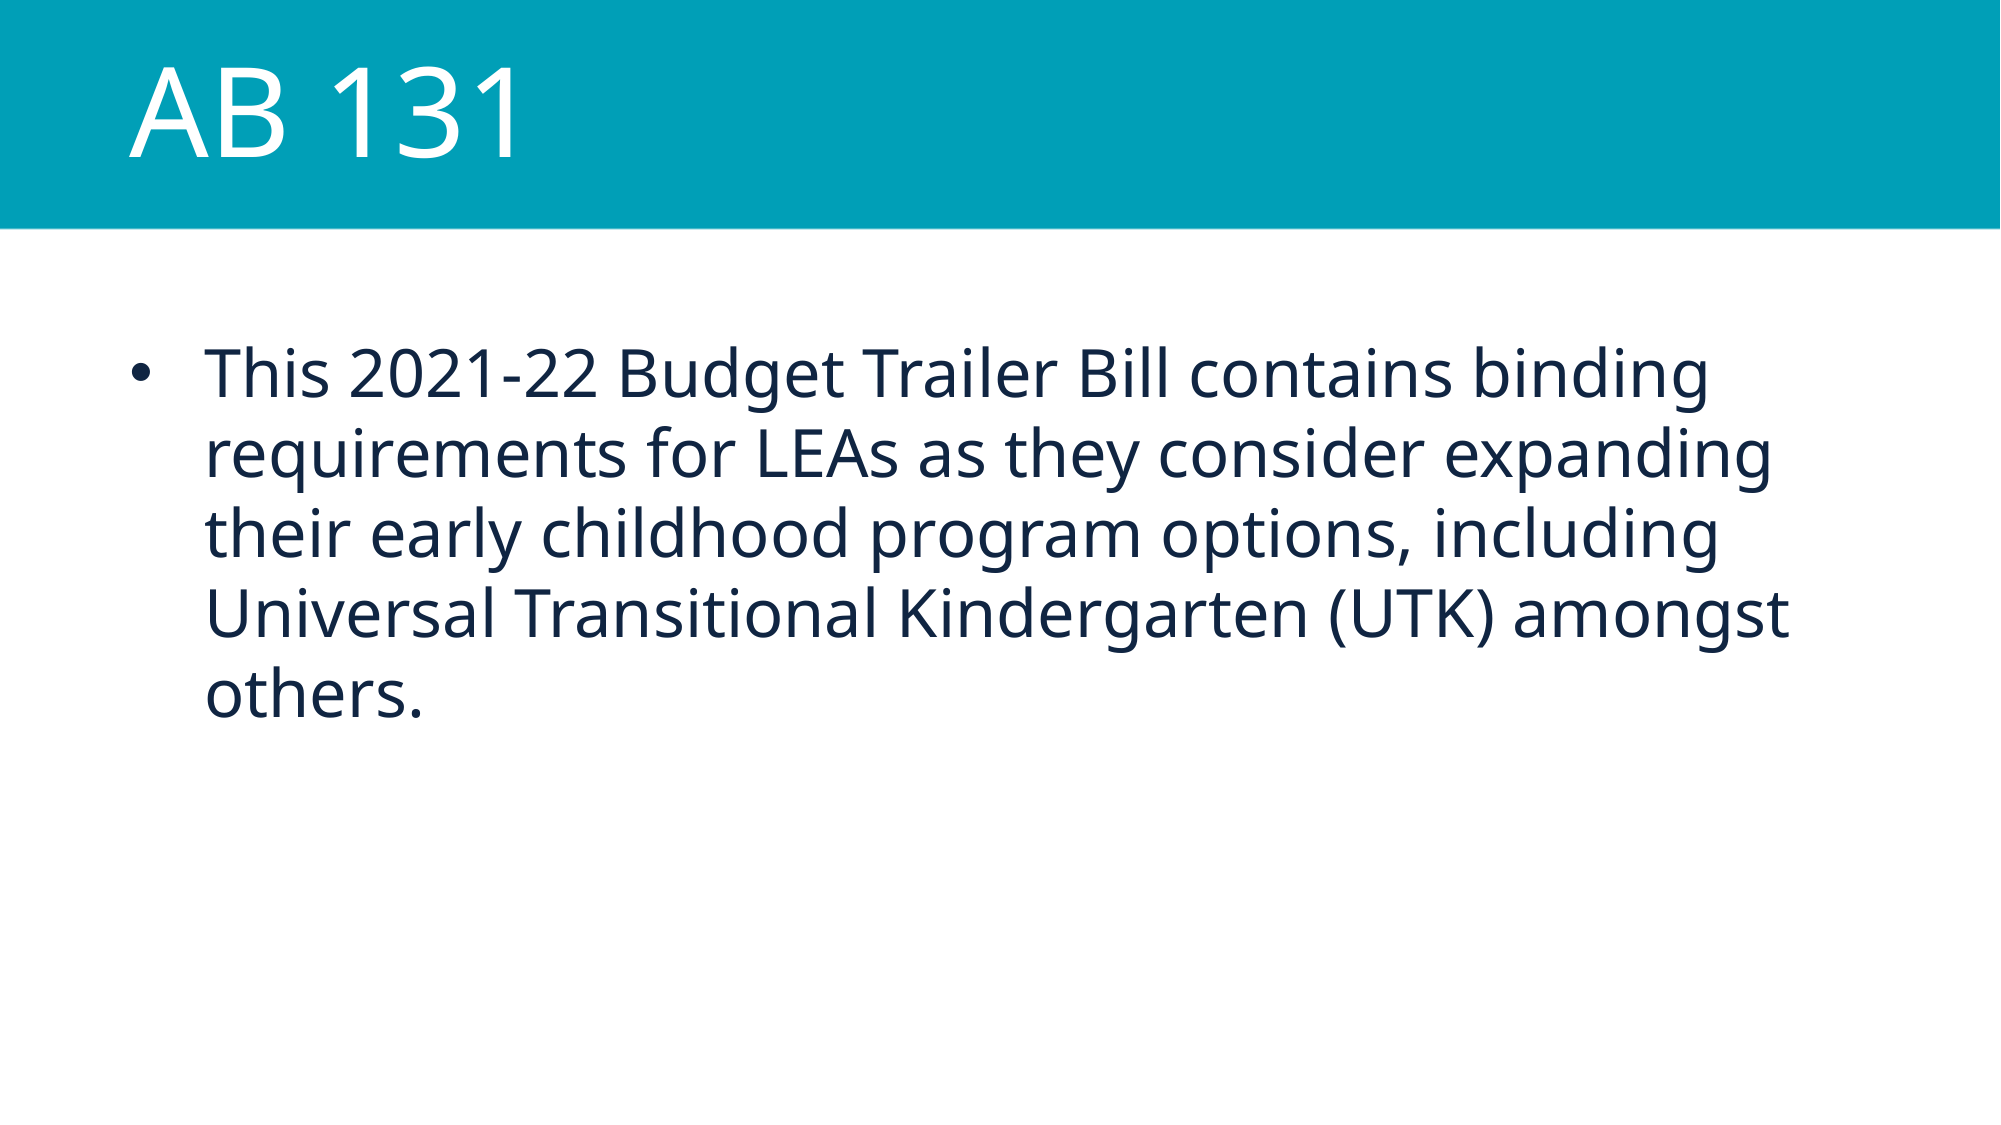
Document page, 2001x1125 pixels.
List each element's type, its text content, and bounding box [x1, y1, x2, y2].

text_box This 2021-22 Budget Trailer Bill contains binding requirements for LEAs as they consider expanding their early childhood program options, including Universal Transitional Kindergarten (UTK) amongst others. [114, 323, 1904, 739]
text_box AB 131 [114, 25, 1649, 191]
picture [0, 0, 2000, 1125]
